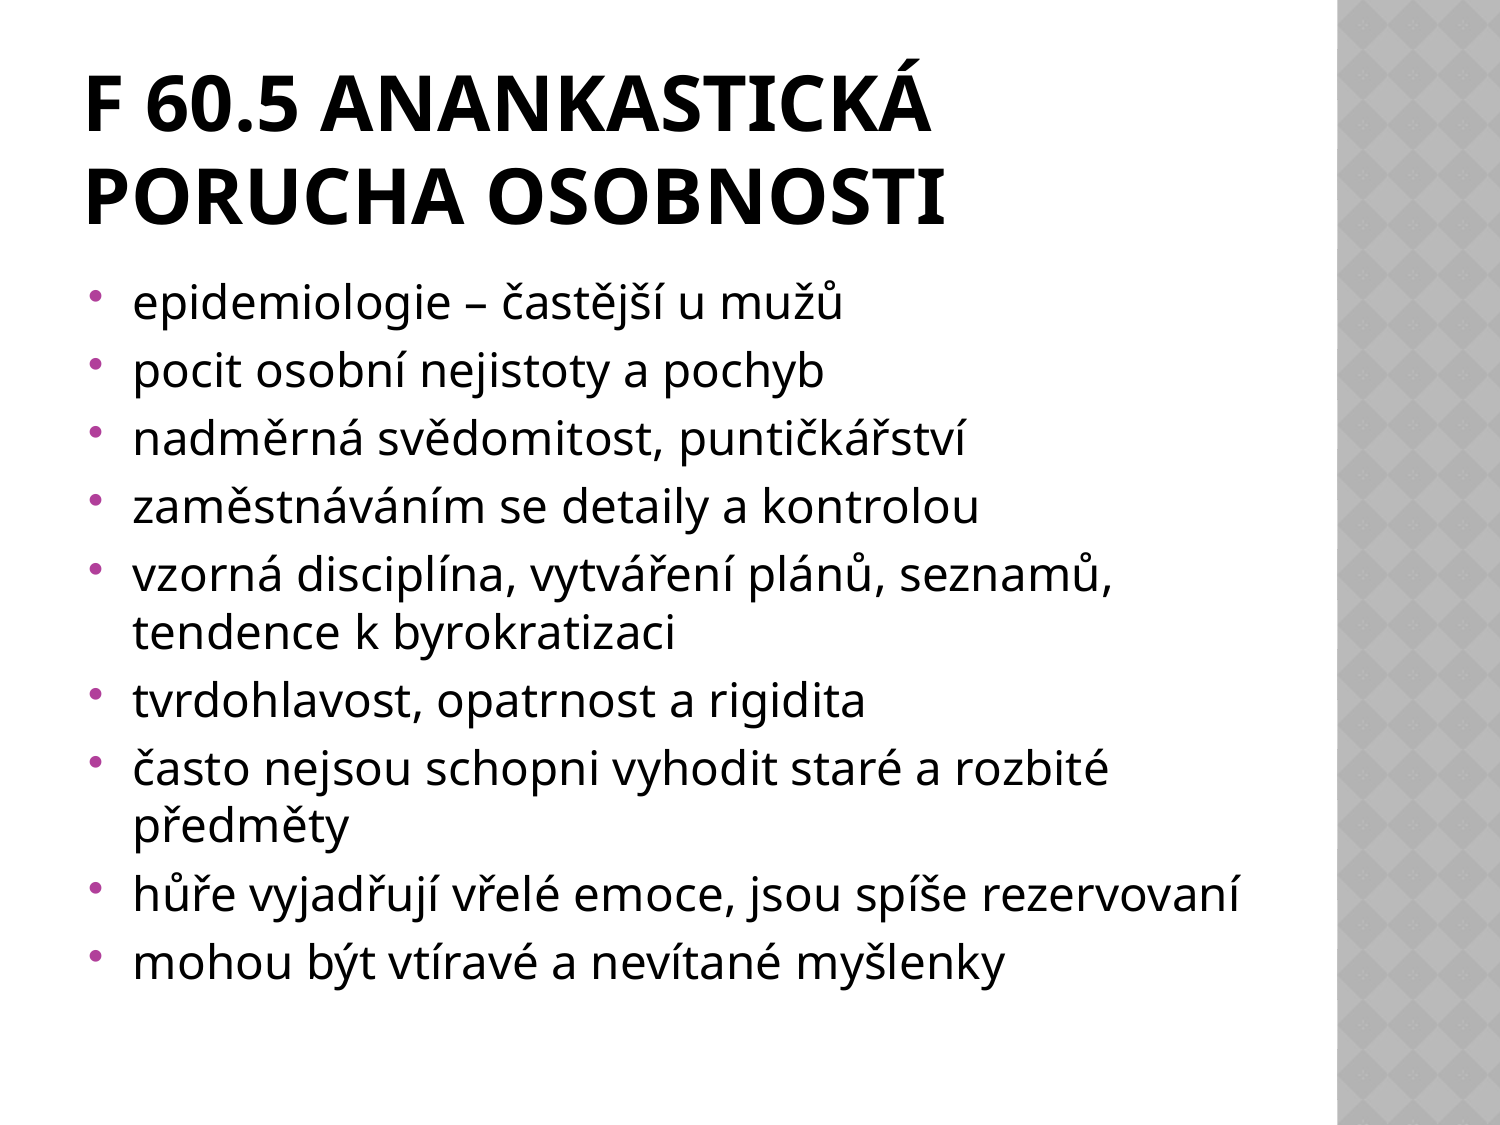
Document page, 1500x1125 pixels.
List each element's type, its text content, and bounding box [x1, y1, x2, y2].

title F 60.5 Anankastická porucha osobnosti [75, 52, 1263, 240]
list epidemiologie – častější u mužů pocit osobní nejistoty a pochyb nadměrná svědomitost, puntičkářství zaměstnáváním se detaily a kontrolou vzorná disciplína, vytváření plánů, seznamů, tendence k byrokratizaci tvrdohlavost‚ opatrnost a rigidita často nejsou schopni vyhodit staré a rozbité předměty hůře vyjadřují vřelé emoce, jsou spíše rezervovaní mohou být vtíravé a nevítané myšlenky [75, 264, 1263, 1059]
